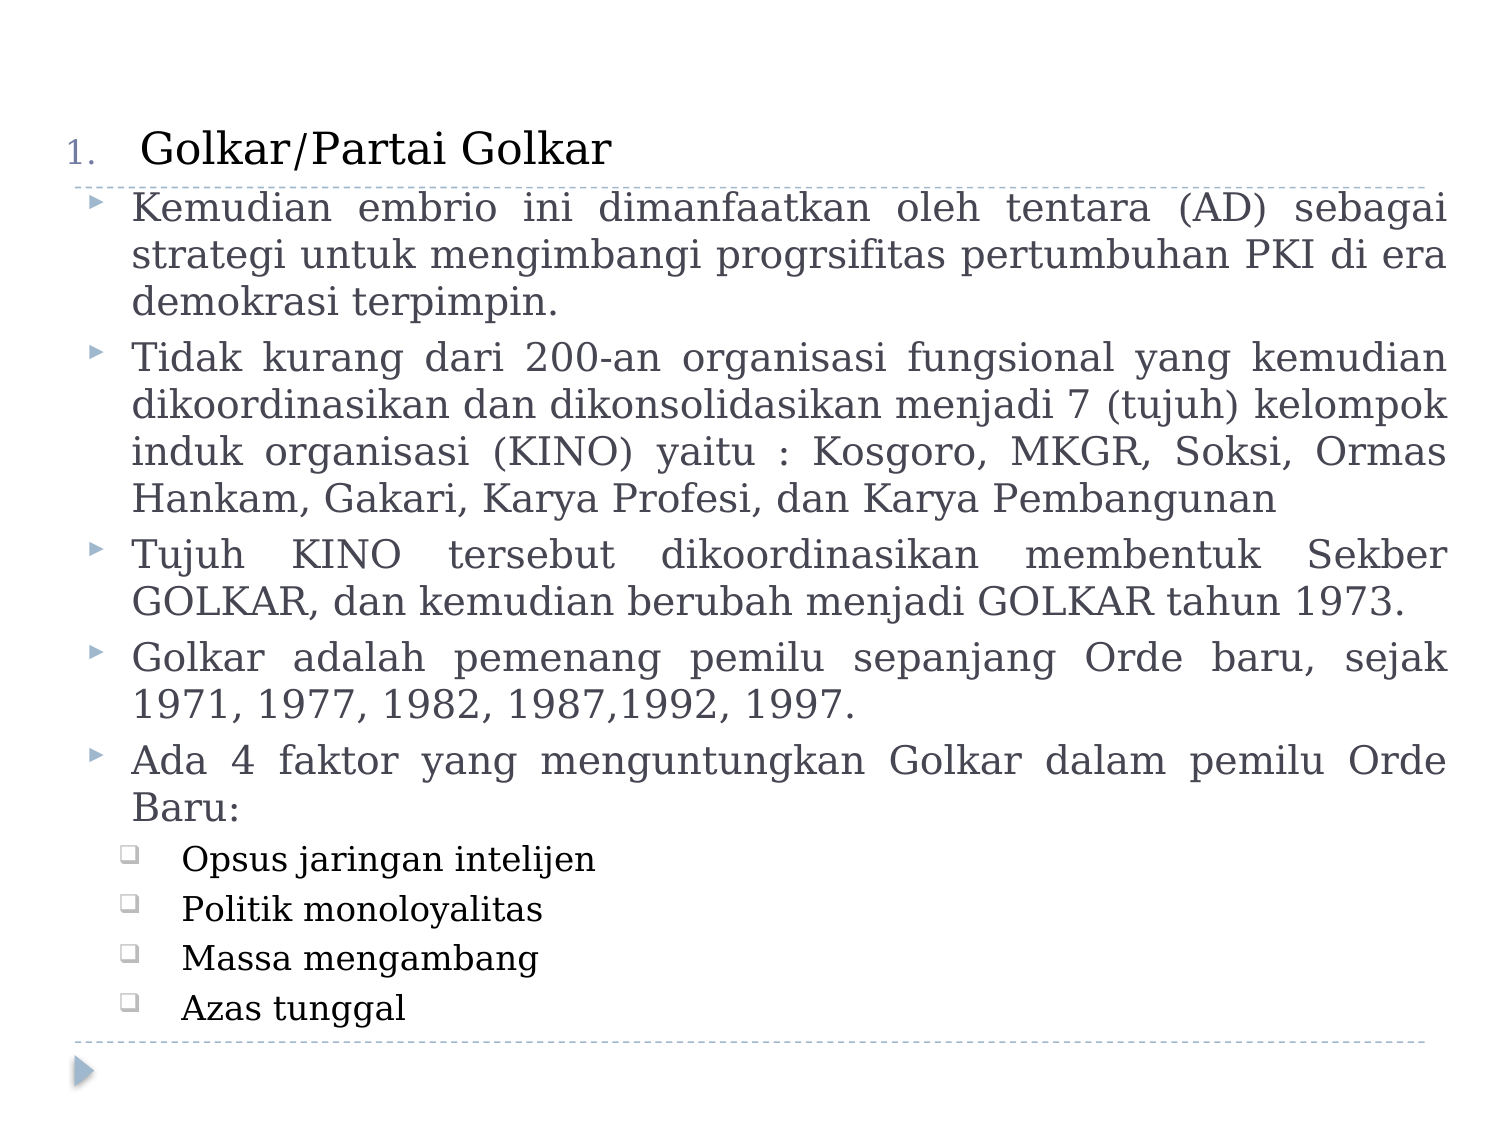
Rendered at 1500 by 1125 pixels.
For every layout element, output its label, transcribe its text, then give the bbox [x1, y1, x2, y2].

list Golkar/Partai Golkar Kemudian embrio ini dimanfaatkan oleh tentara (AD) sebagai strategi untuk mengimbangi progrsifitas pertumbuhan PKI di era demokrasi terpimpin. Tidak kurang dari 200-an organisasi fungsional yang kemudian dikoordinasikan dan dikonsolidasikan menjadi 7 (tujuh) kelompok induk organisasi (KINO) yaitu : Kosgoro, MKGR, Soksi, Ormas Hankam, Gakari, Karya Profesi, dan Karya Pembangunan Tujuh KINO tersebut dikoordinasikan membentuk Sekber GOLKAR, dan kemudian berubah menjadi GOLKAR tahun 1973. Golkar adalah pemenang pemilu sepanjang Orde baru, sejak 1971, 1977, 1982, 1987,1992, 1997. Ada 4 faktor yang menguntungkan Golkar dalam pemilu Orde Baru: Opsus jaringan intelijen Politik monoloyalitas Massa mengambang Azas tunggal [50, 112, 1463, 1063]
